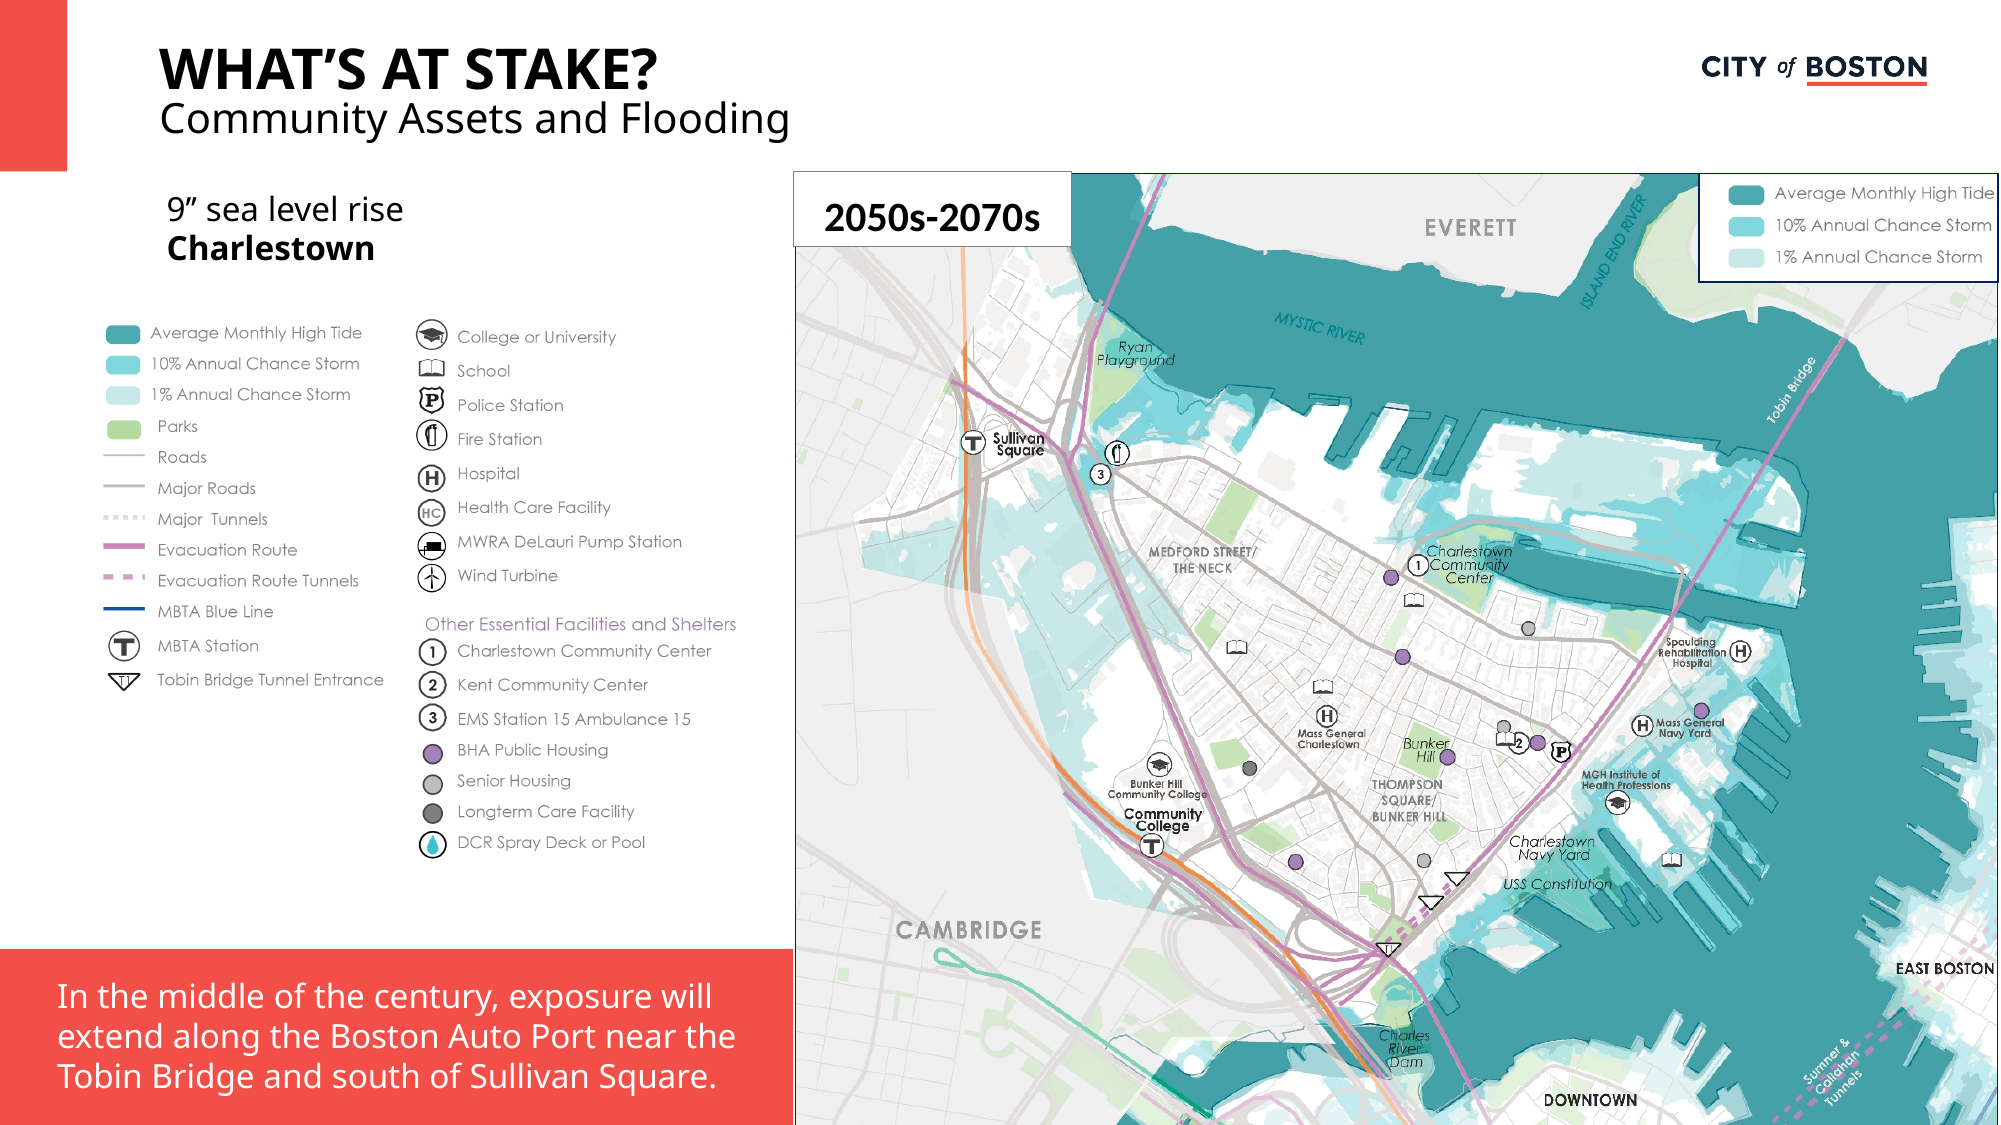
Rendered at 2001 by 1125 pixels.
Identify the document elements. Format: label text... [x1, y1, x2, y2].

picture [67, 308, 771, 904]
text_box [0, 0, 68, 172]
text_box In the middle of the century, exposure will extend along the Boston Auto Port near the Tobin Bridge and south of Sullivan Square. [42, 967, 771, 1125]
picture [1702, 56, 1927, 86]
text_box [68, 0, 2000, 172]
text_box WHAT’S AT STAKE? [151, 29, 1226, 87]
text_box Community Assets and Flooding [151, 87, 1465, 153]
text_box Charlestown [151, 219, 471, 245]
text_box [0, 948, 793, 1125]
picture [795, 173, 1998, 1125]
text_box 9’’ sea level rise [151, 181, 471, 206]
